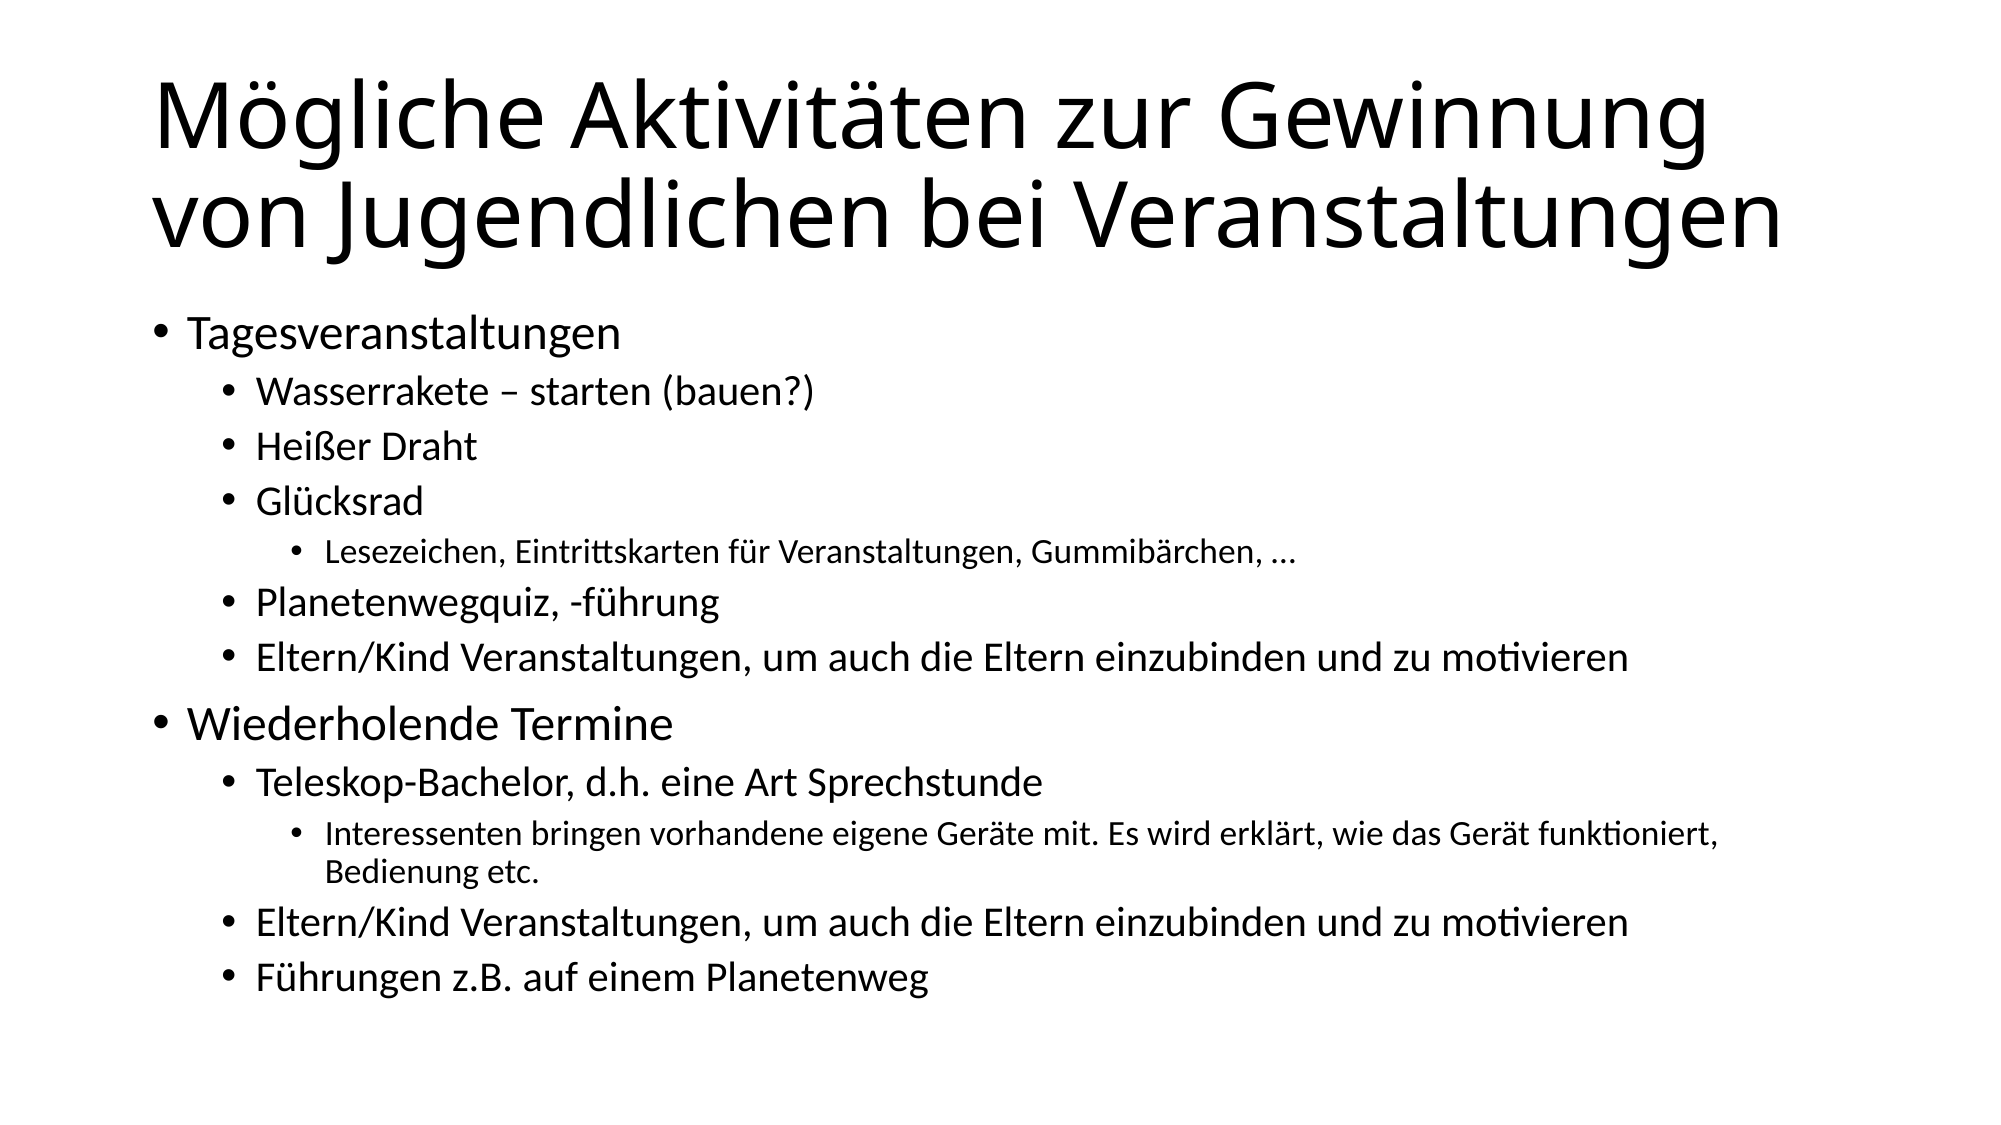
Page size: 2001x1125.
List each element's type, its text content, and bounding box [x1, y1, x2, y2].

list Tagesveranstaltungen Wasserrakete – starten (bauen?) Heißer Draht Glücksrad Lesezeichen, Eintrittskarten für Veranstaltungen, Gummibärchen, … Planetenwegquiz, -führung Eltern/Kind Veranstaltungen, um auch die Eltern einzubinden und zu motivieren Wiederholende Termine Teleskop-Bachelor, d.h. eine Art Sprechstunde Interessenten bringen vorhandene eigene Geräte mit. Es wird erklärt, wie das Gerät funktioniert, Bedienung etc. Eltern/Kind Veranstaltungen, um auch die Eltern einzubinden und zu motivieren Führungen z.B. auf einem Planetenweg [137, 299, 1863, 1014]
title Mögliche Aktivitäten zur Gewinnung von Jugendlichen bei Veranstaltungen [137, 59, 1863, 278]
